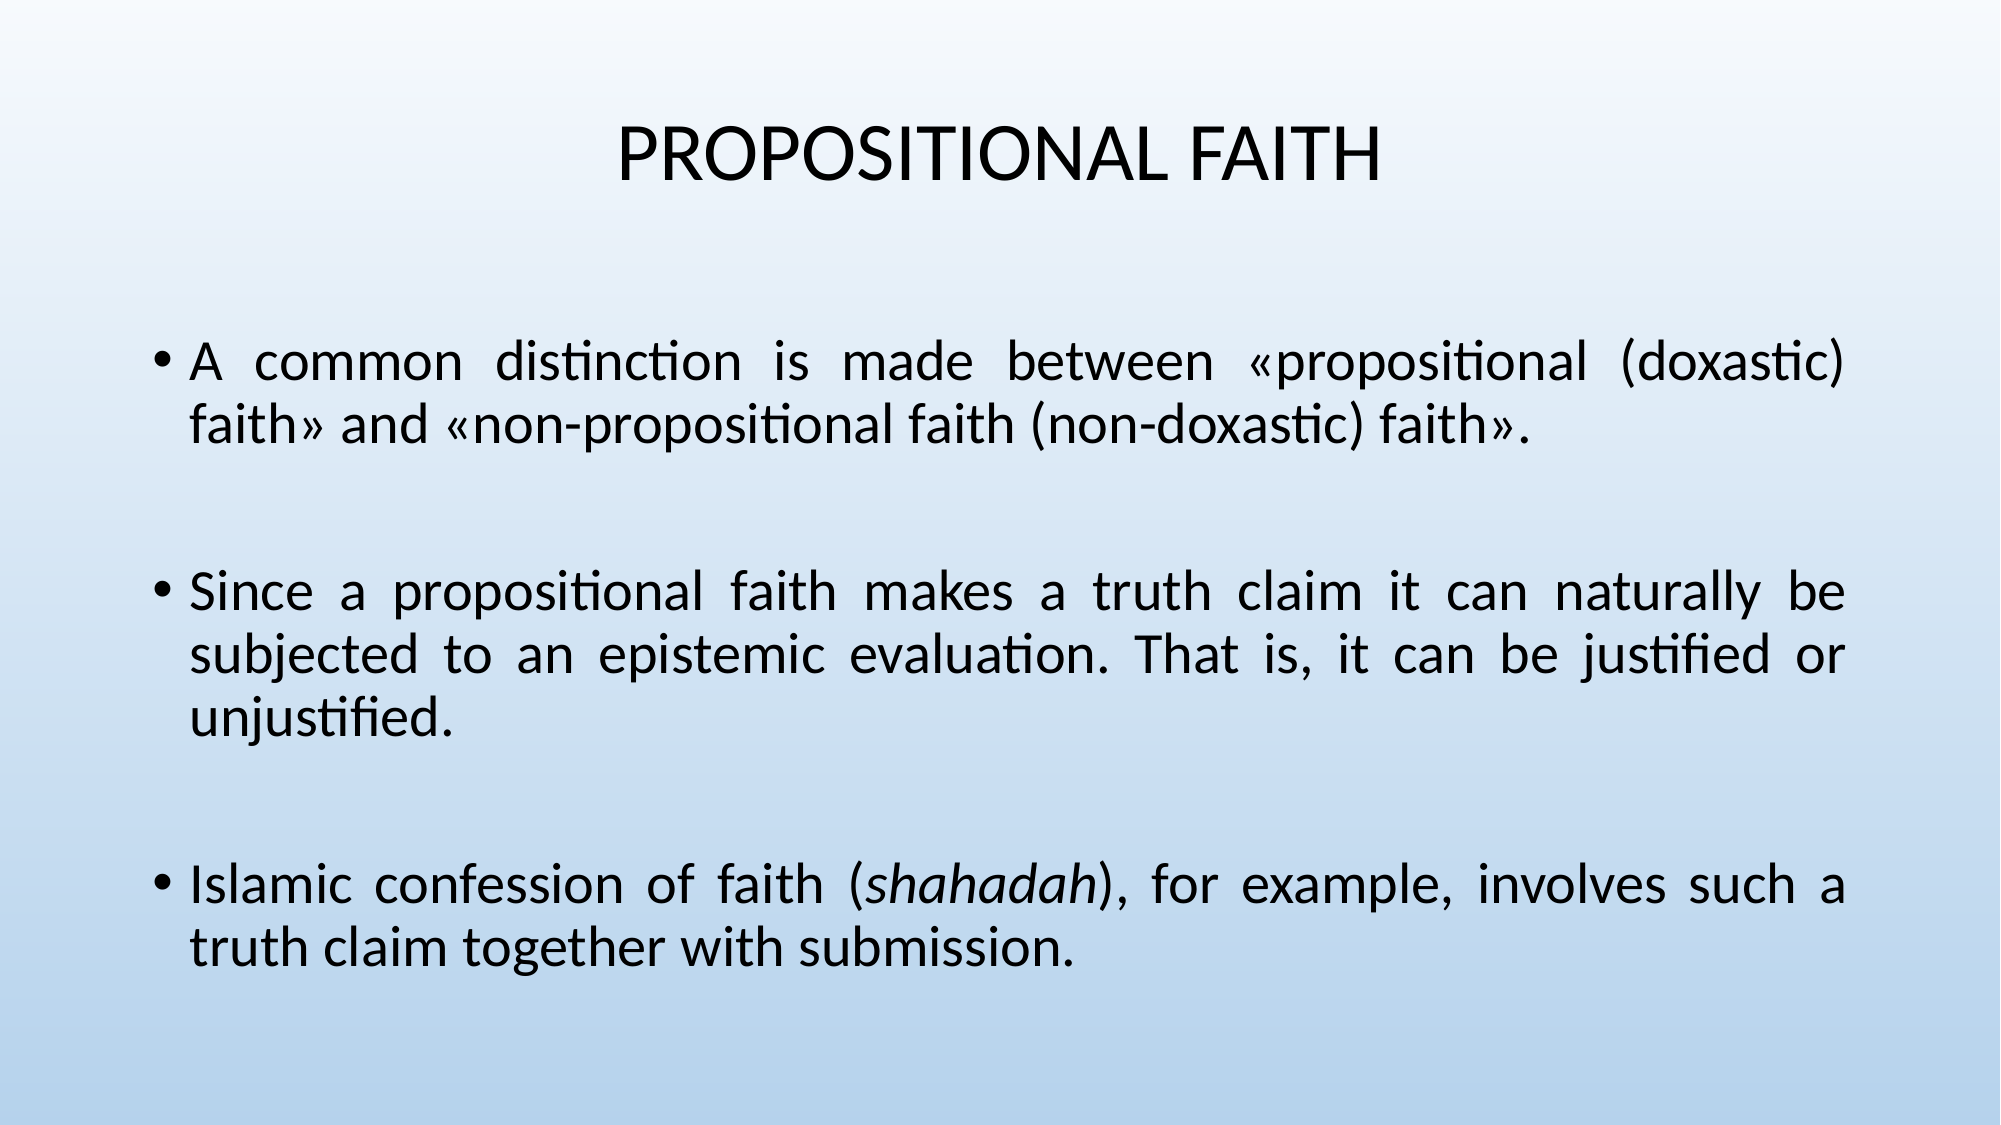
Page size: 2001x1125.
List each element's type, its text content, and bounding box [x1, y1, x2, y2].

list PROPOSITIONAL FAITH A common distinction is made between «propositional (doxastic) faith» and «non-propositional faith (non-doxastic) faith». Since a propositional faith makes a truth claim it can naturally be subjected to an epistemic evaluation. That is, it can be justified or unjustified. Islamic confession of faith (shahadah), for example, involves such a truth claim together with submission. [137, 101, 1863, 1014]
